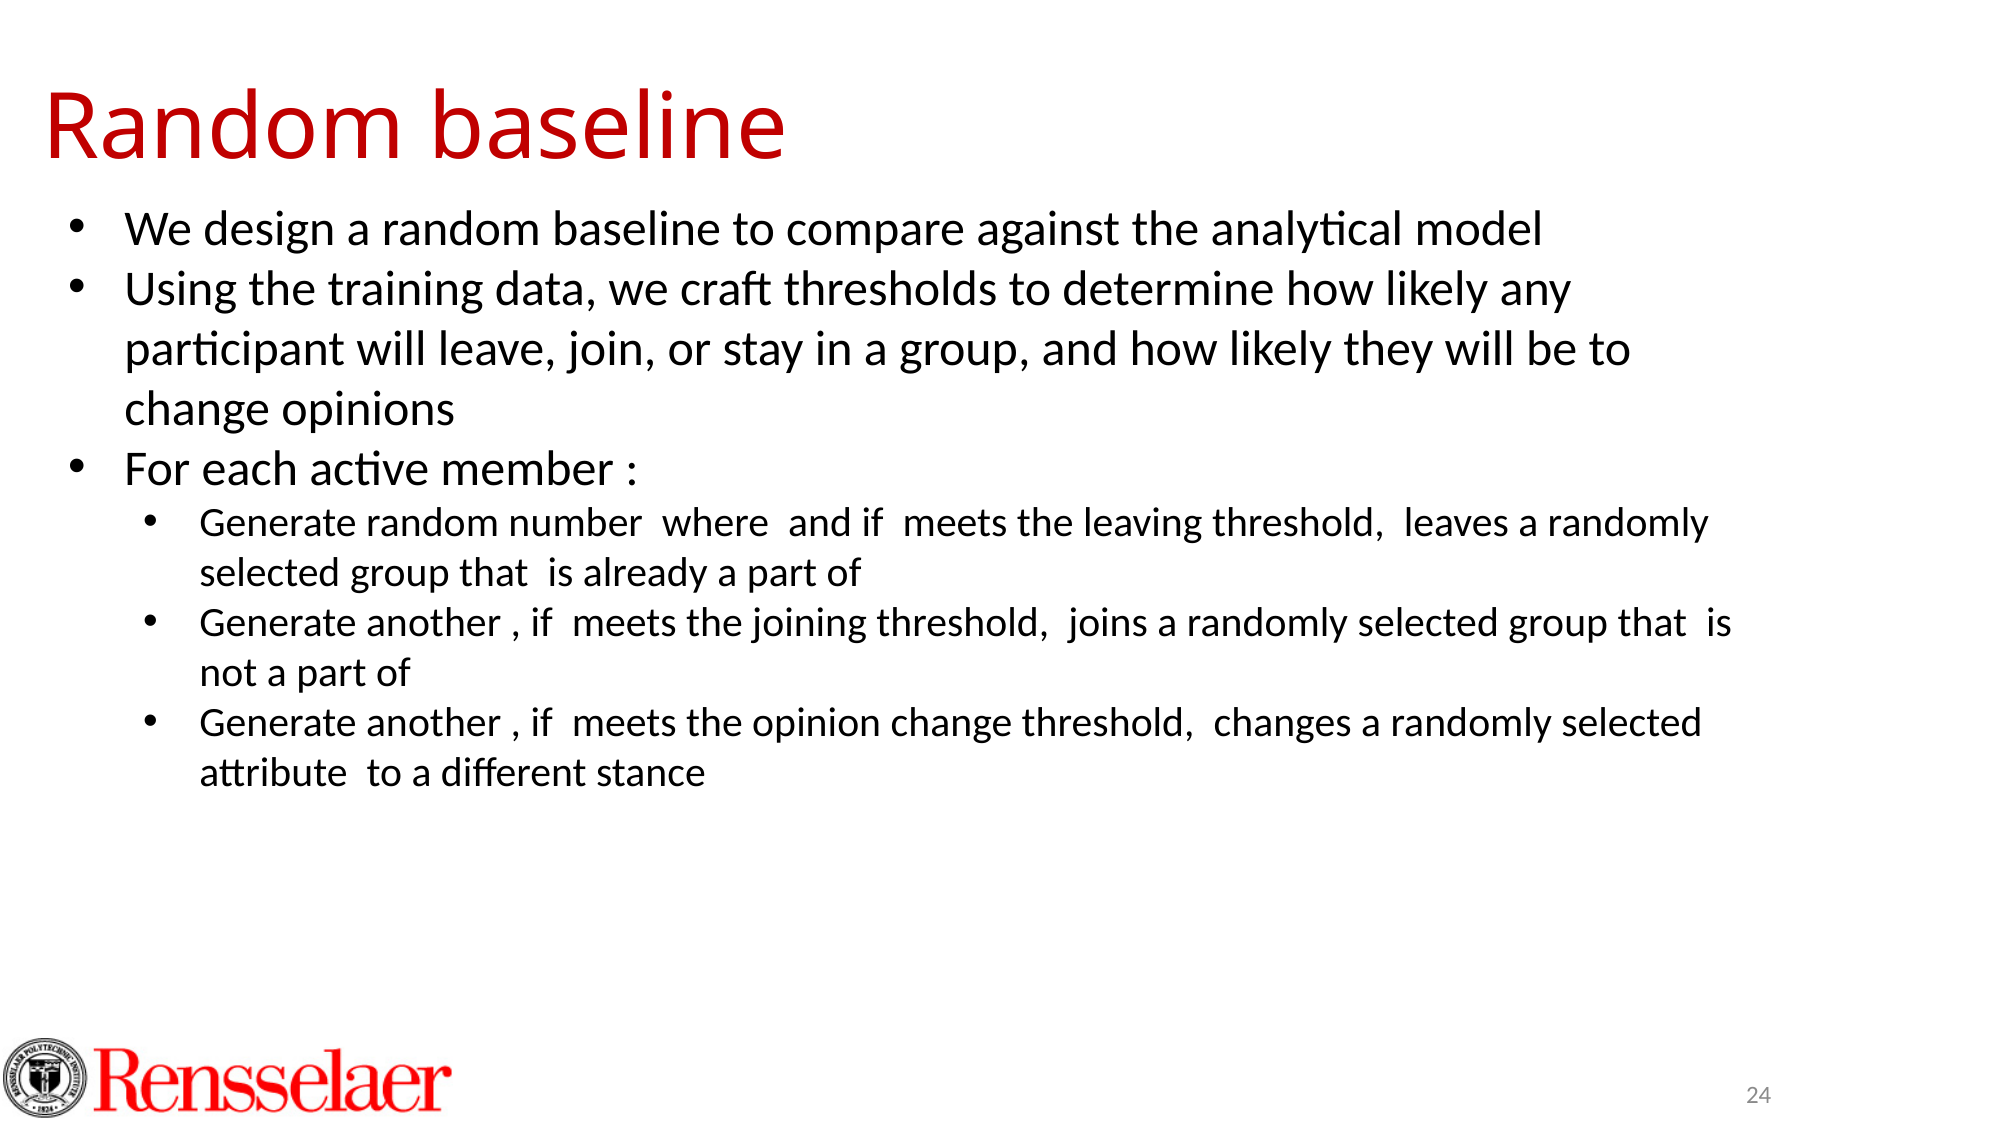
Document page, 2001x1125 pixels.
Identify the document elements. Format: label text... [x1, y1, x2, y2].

picture [2, 1037, 453, 1119]
slide_number 24 [1533, 1063, 1984, 1124]
text_box Random baseline [27, 20, 1903, 238]
